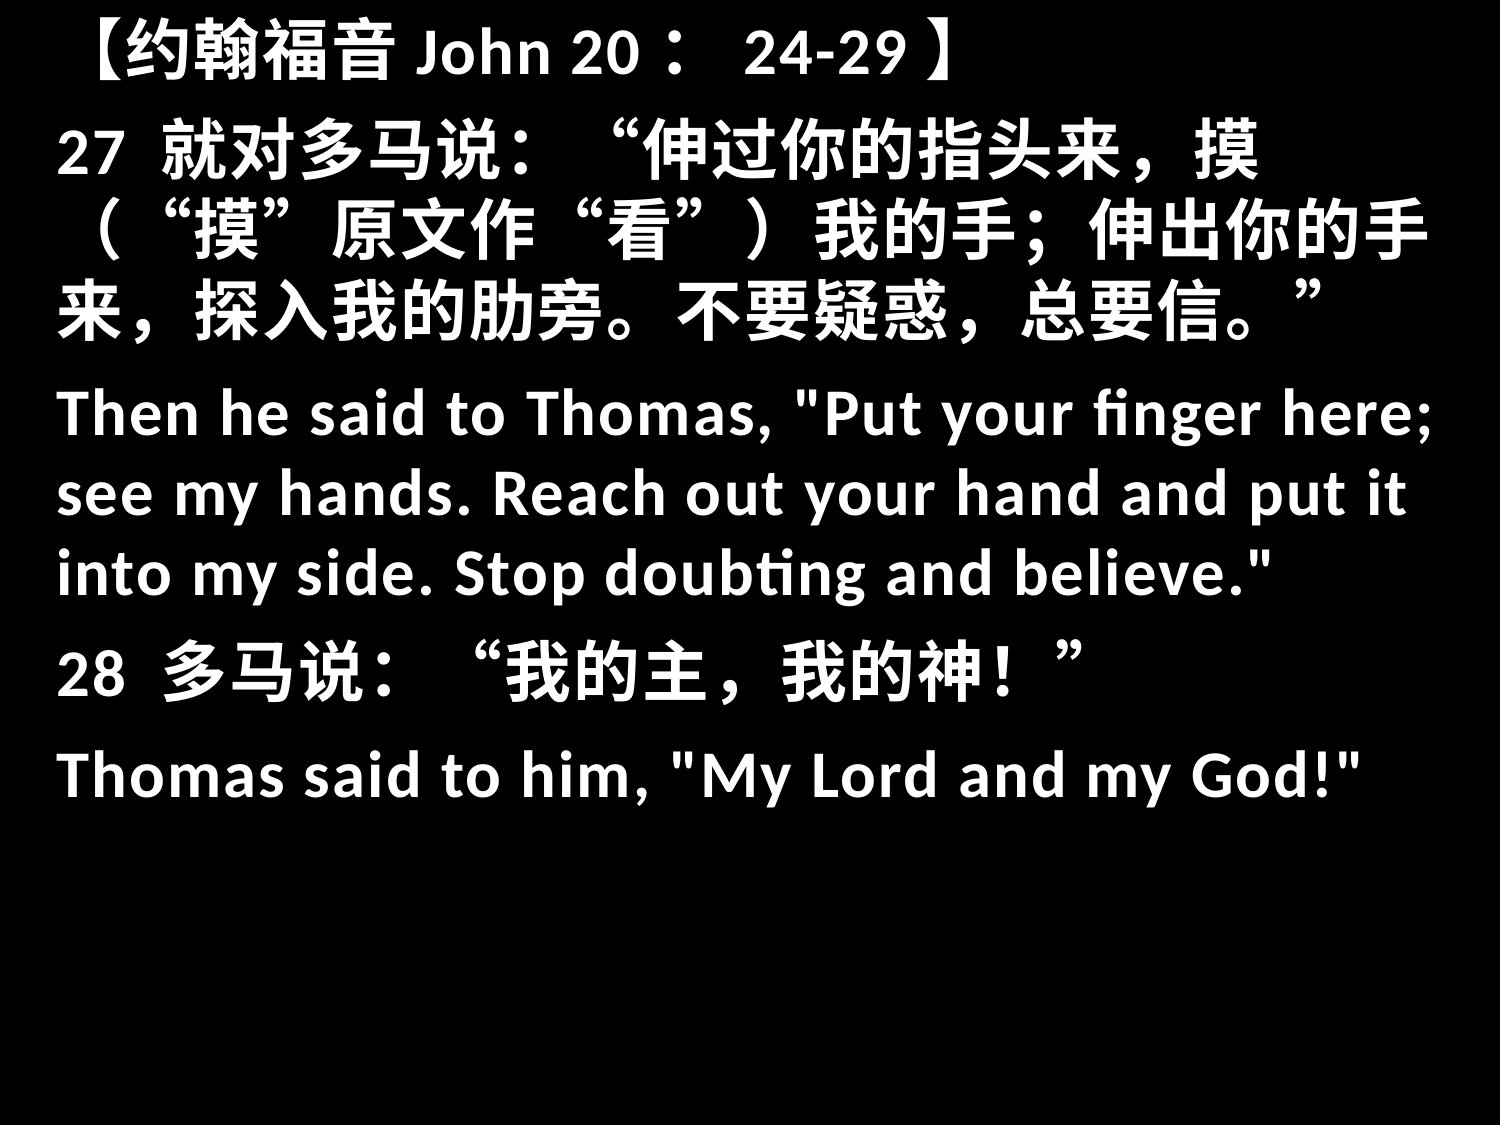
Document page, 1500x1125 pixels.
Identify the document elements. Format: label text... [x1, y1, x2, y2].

subtitle 【约翰福音John 20：24-29】 27 就对多马说：“伸过你的指头来，摸（“摸”原文作“看”）我的手；伸出你的手来，探入我的肋旁。不要疑惑，总要信。” Then he said to Thomas, "Put your finger here; see my hands. Reach out your hand and put it into my side. Stop doubting and believe." 28 多马说：“我的主，我的神！” Thomas said to him, "My Lord and my God!" [41, 0, 1459, 1125]
